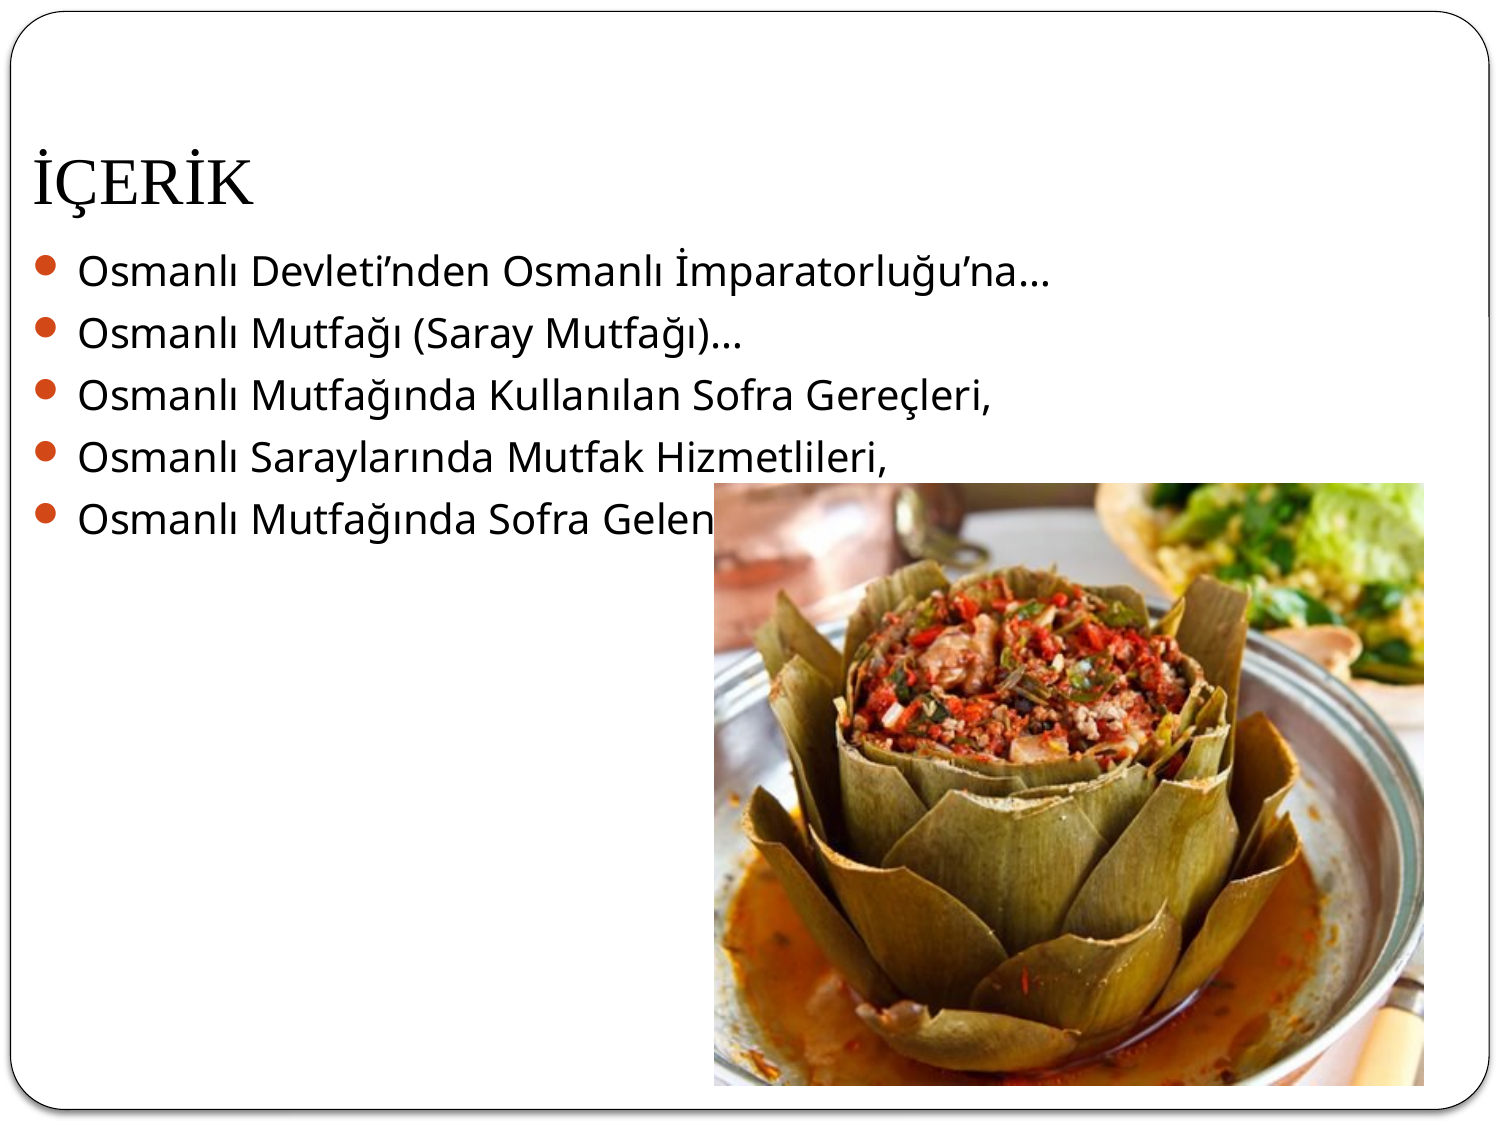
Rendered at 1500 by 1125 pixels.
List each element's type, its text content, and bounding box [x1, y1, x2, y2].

list Osmanlı Devleti’nden Osmanlı İmparatorluğu’na… Osmanlı Mutfağı (Saray Mutfağı)… Osmanlı Mutfağında Kullanılan Sofra Gereçleri, Osmanlı Saraylarında Mutfak Hizmetlileri, Osmanlı Mutfağında Sofra Gelenekleri [17, 237, 1483, 598]
picture [714, 483, 1425, 1086]
title İÇERİK [17, 45, 431, 233]
